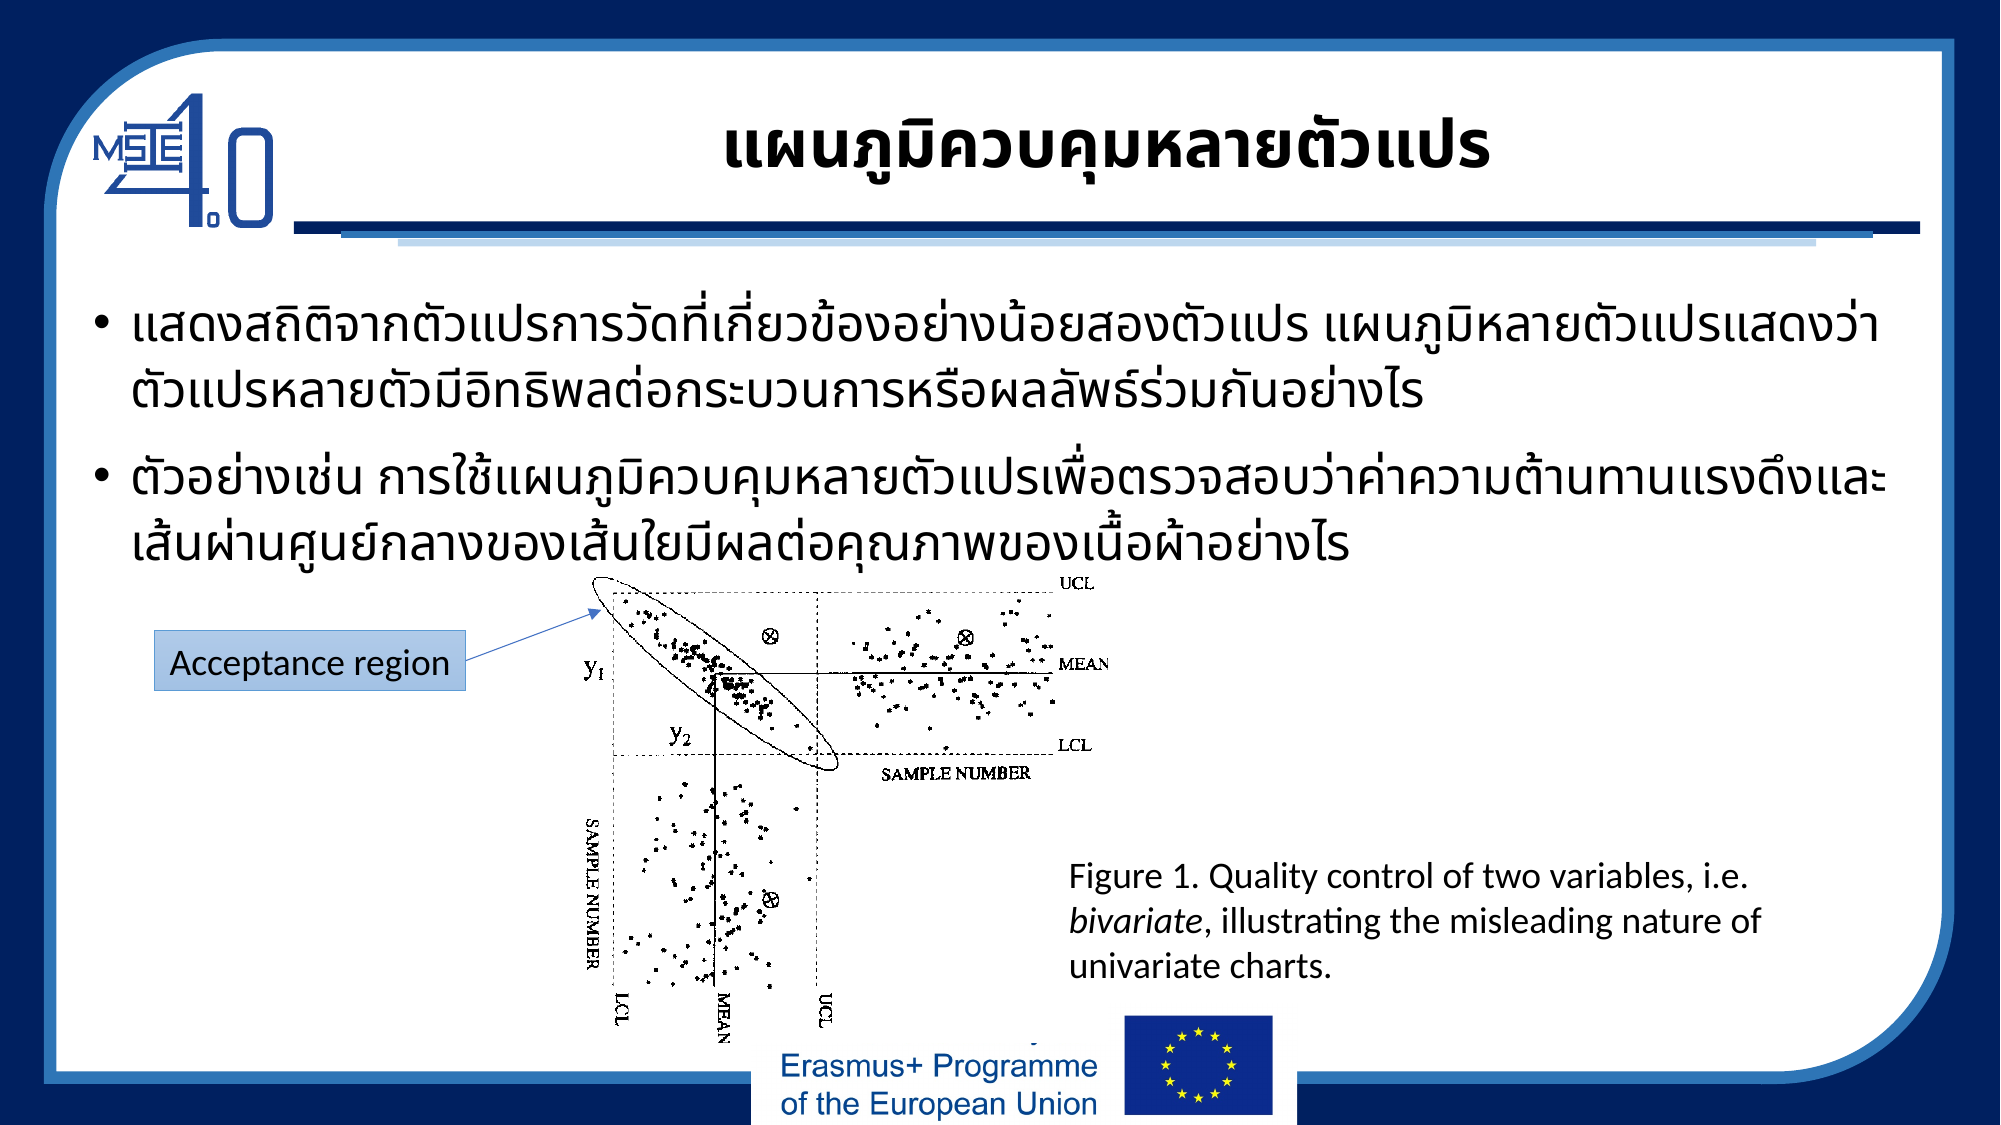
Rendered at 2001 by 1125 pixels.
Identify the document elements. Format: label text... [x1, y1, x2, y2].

title แผนภูมิควบคุมหลายตัวแปร [294, 73, 1921, 220]
picture [584, 577, 1298, 1125]
text_box Figure 1. Quality control of two variables, i.e. bivariate, illustrating the misleading nature of univariate charts. [1108, 843, 1888, 994]
list แสดงสถิติจากตัวแปรการวัดที่เกี่ยวข้องอย่างน้อยสองตัวแปร แผนภูมิหลายตัวแปรแสดงว่าตัวแปรหลายตัวมีอิทธิพลต่อกระบวนการหรือผลลัพธ์ร่วมกันอย่างไร ตัวอย่างเช่น การใช้แผนภูมิควบคุมหลายตัวแปรเพื่อตรวจสอบว่าค่าความต้านทานแรงดึงและเส้นผ่านศูนย์กลางของเส้นใยมีผลต่อคุณภาพของเนื้อผ้าอย่างไร [78, 277, 1921, 984]
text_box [467, 609, 602, 662]
text_box Acceptance region [154, 630, 466, 691]
